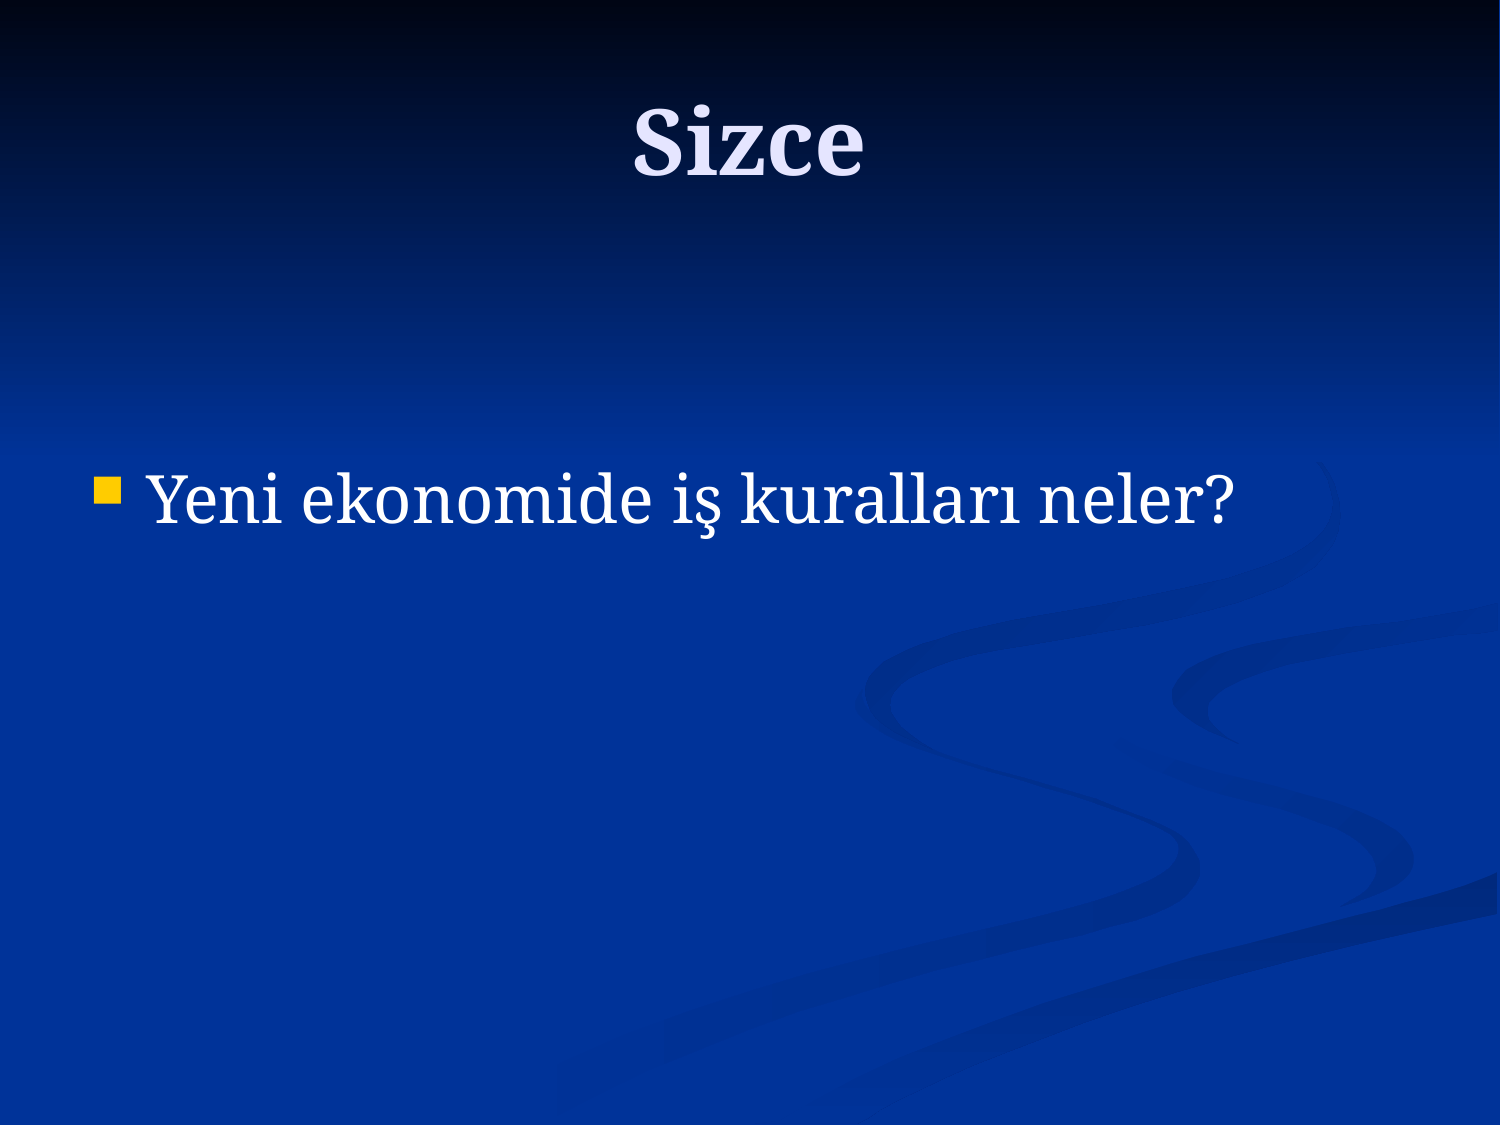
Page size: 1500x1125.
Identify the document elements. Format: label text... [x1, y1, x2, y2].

list Yeni ekonomide iş kuralları neler? [74, 262, 1426, 1006]
title Sizce [74, 44, 1426, 233]
